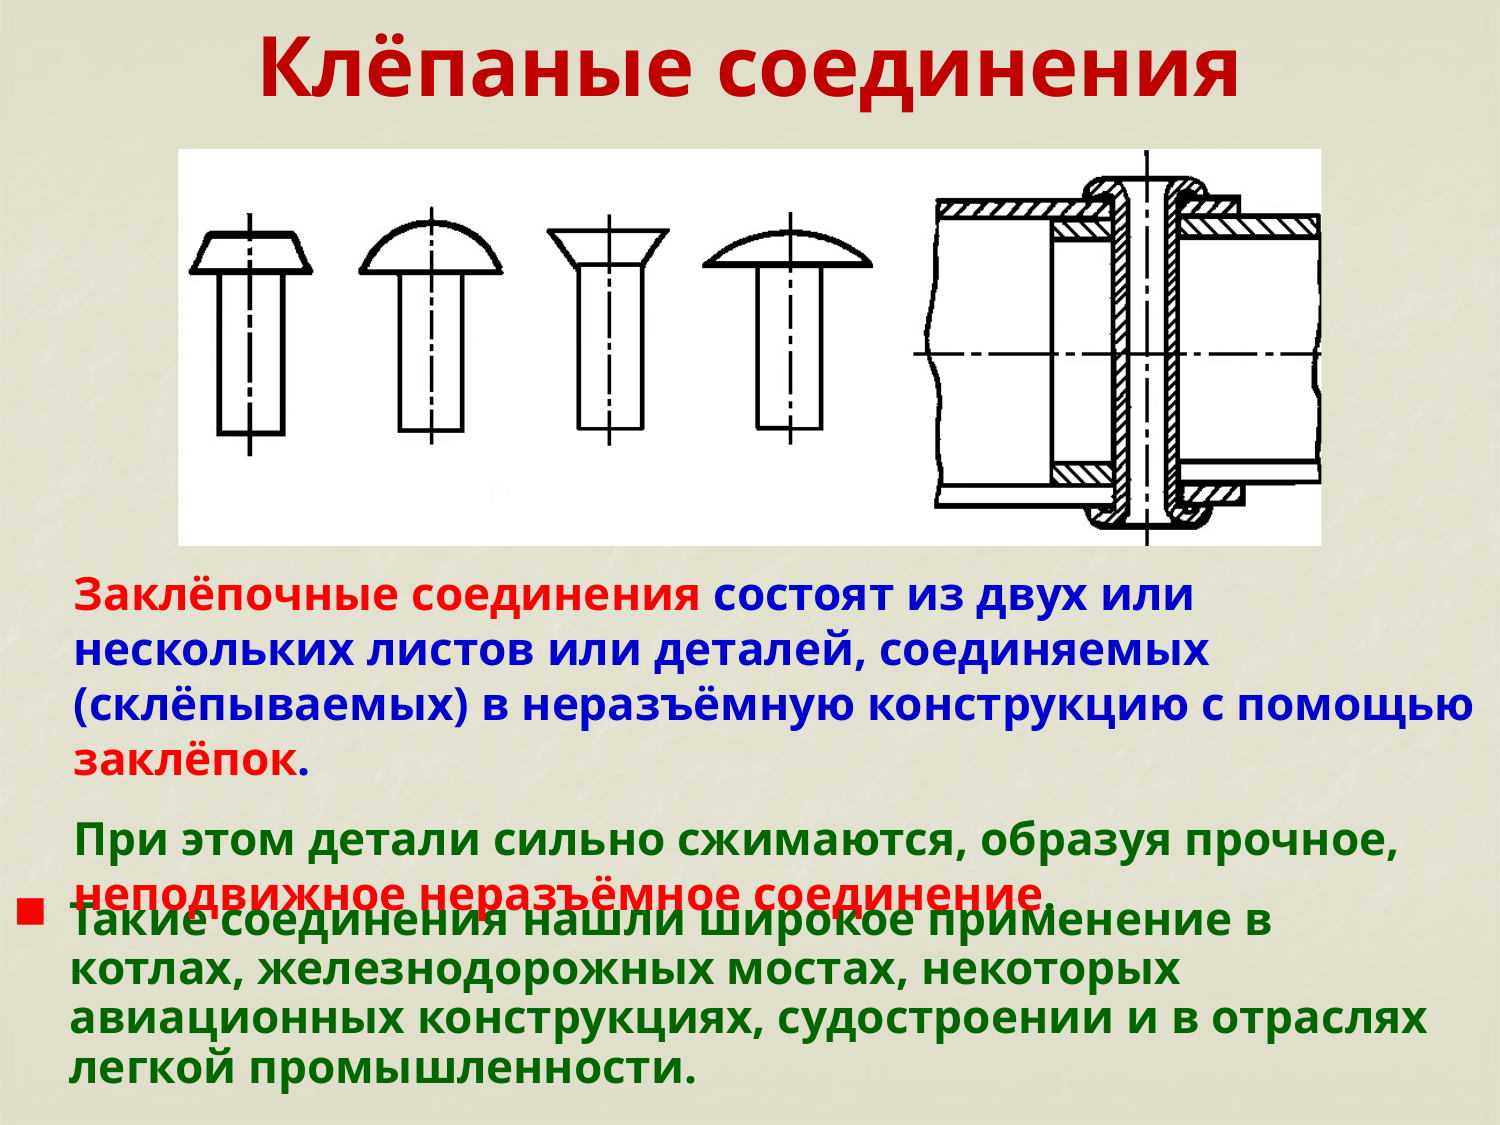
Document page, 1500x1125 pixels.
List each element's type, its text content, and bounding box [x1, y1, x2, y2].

title Клёпаные соединения [75, 1, 1425, 126]
text_box Заклёпочные соединения состоят из двух или нескольких листов или деталей, соединяемых (склёпываемых) в неразъёмную конструкцию с помощью заклёпок. При этом детали сильно сжимаются, образуя прочное, неподвижное неразъёмное соединение. [58, 557, 1500, 928]
picture [178, 149, 1322, 546]
list Такие соединения нашли широкое применение в котлах, железнодорожных мостах, некоторых авиационных конструкциях, судостроении и в отраслях легкой промышленности. [0, 887, 1458, 1101]
